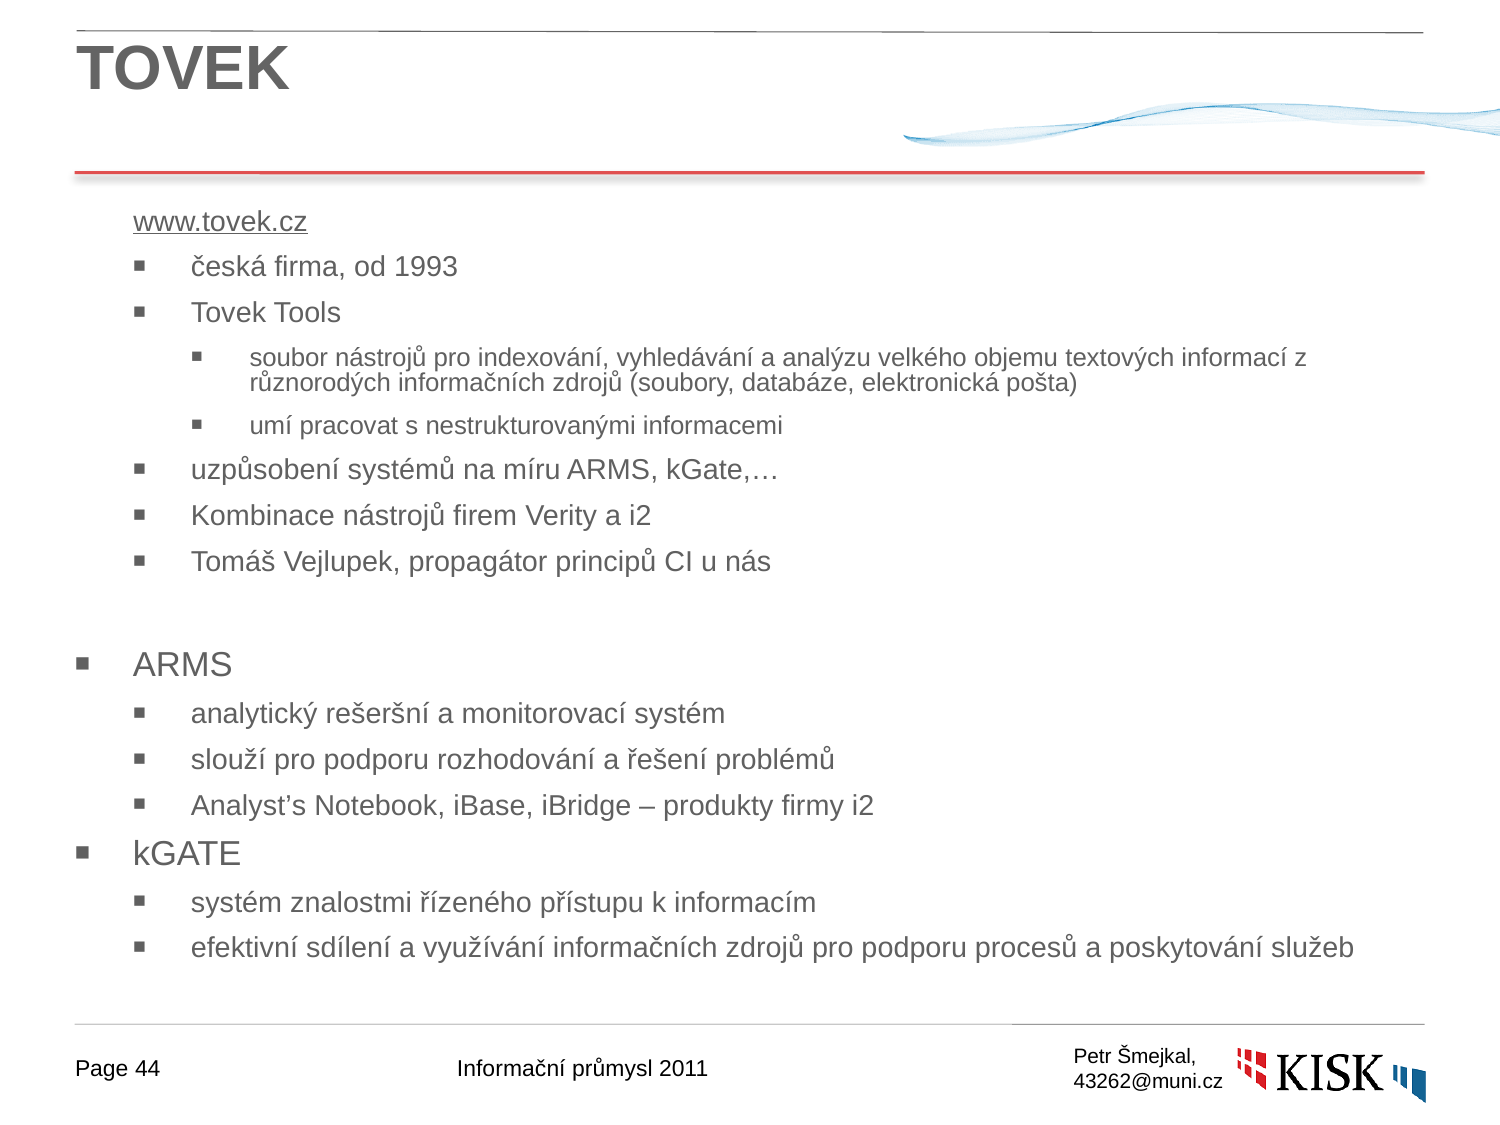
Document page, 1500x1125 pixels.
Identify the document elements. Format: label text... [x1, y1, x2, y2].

list www.tovek.cz česká firma, od 1993 Tovek Tools soubor nástrojů pro indexování, vyhledávání a analýzu velkého objemu textových informací z různorodých informačních zdrojů (soubory, databáze, elektronická pošta) umí pracovat s nestrukturovanými informacemi uzpůsobení systémů na míru ARMS, kGate,… Kombinace nástrojů firem Verity a i2 Tomáš Vejlupek, propagátor principů CI u nás ARMS analytický rešeršní a monitorovací systém slouží pro podporu rozhodování a řešení problémů Analyst’s Notebook, iBase, iBridge – produkty firmy i2 kGATE systém znalostmi řízeného přístupu k informacím efektivní sdílení a využívání informačních zdrojů pro podporu procesů a poskytování služeb [74, 207, 1426, 974]
picture [1237, 1046, 1426, 1103]
title TOVEK [76, 32, 1318, 175]
picture [1318, 101, 1500, 149]
